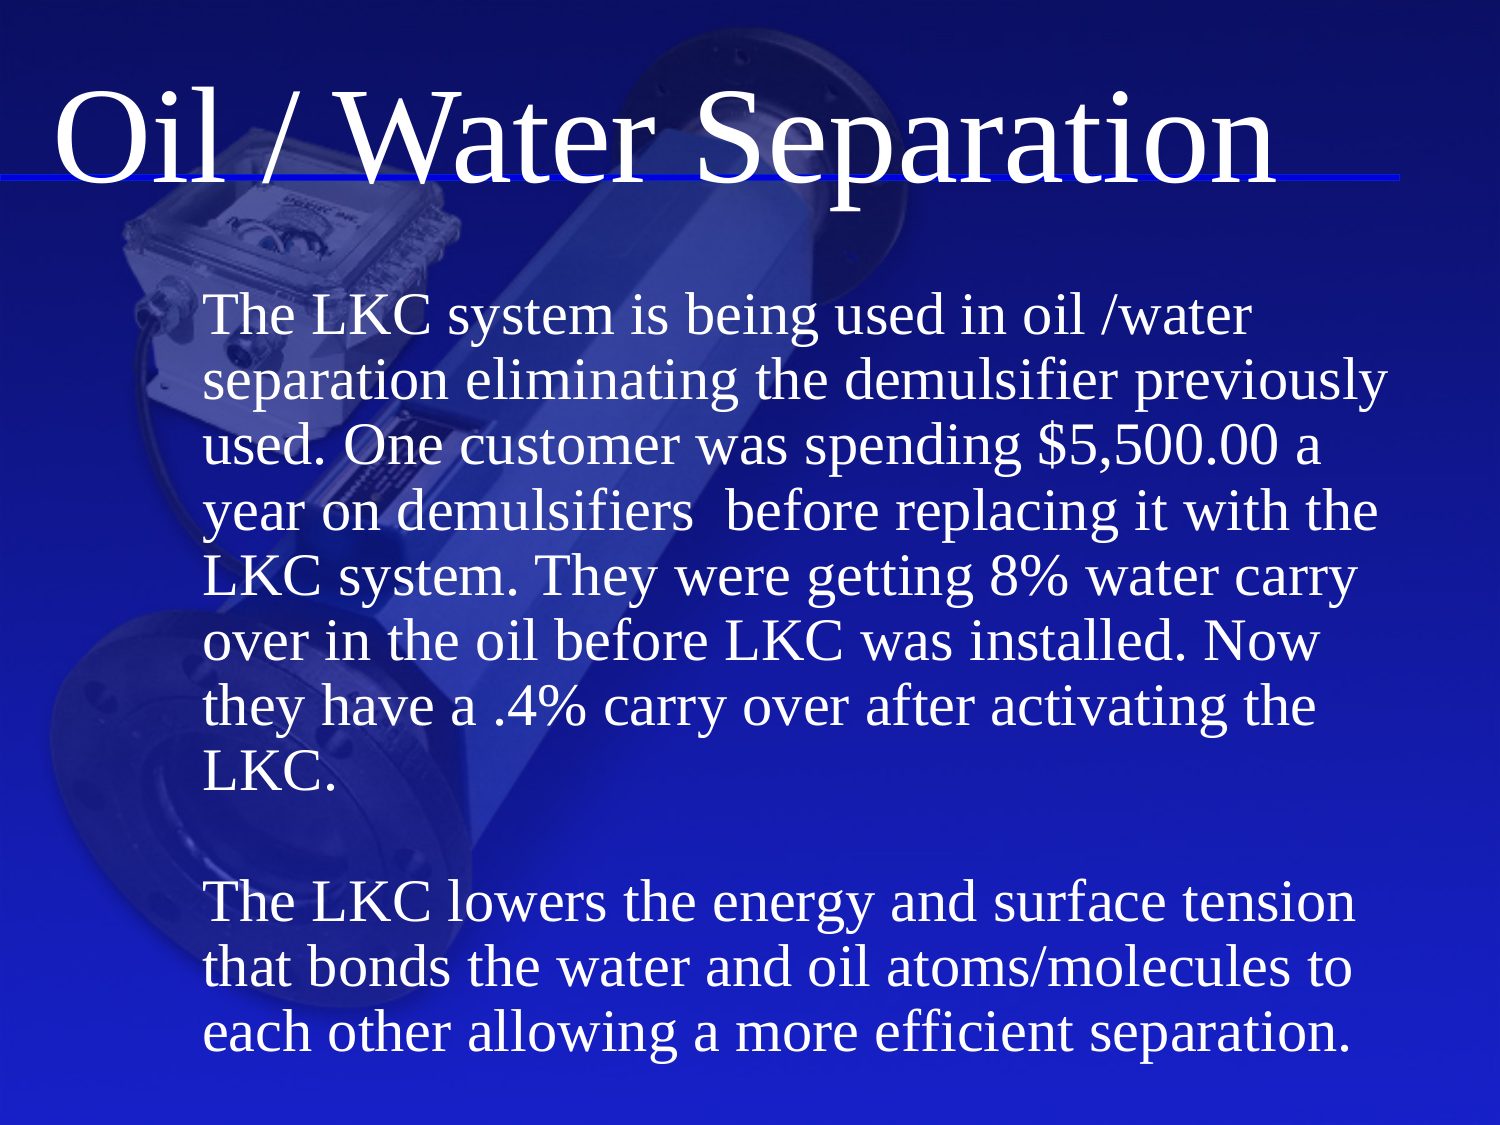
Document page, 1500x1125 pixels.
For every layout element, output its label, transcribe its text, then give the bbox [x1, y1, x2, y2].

text_box The LKC system is being used in oil /water separation eliminating the demulsifier previously used. One customer was spending $5,500.00 a year on demulsifiers before replacing it with the LKC system. They were getting 8% water carry over in the oil before LKC was installed. Now they have a .4% carry over after activating the LKC. The LKC lowers the energy and surface tension that bonds the water and oil atoms/molecules to each other allowing a more efficient separation. [187, 274, 1438, 1073]
picture [0, 0, 1500, 1125]
text_box [0, 174, 37, 181]
text_box Oil / Water Separation [37, 37, 1475, 218]
